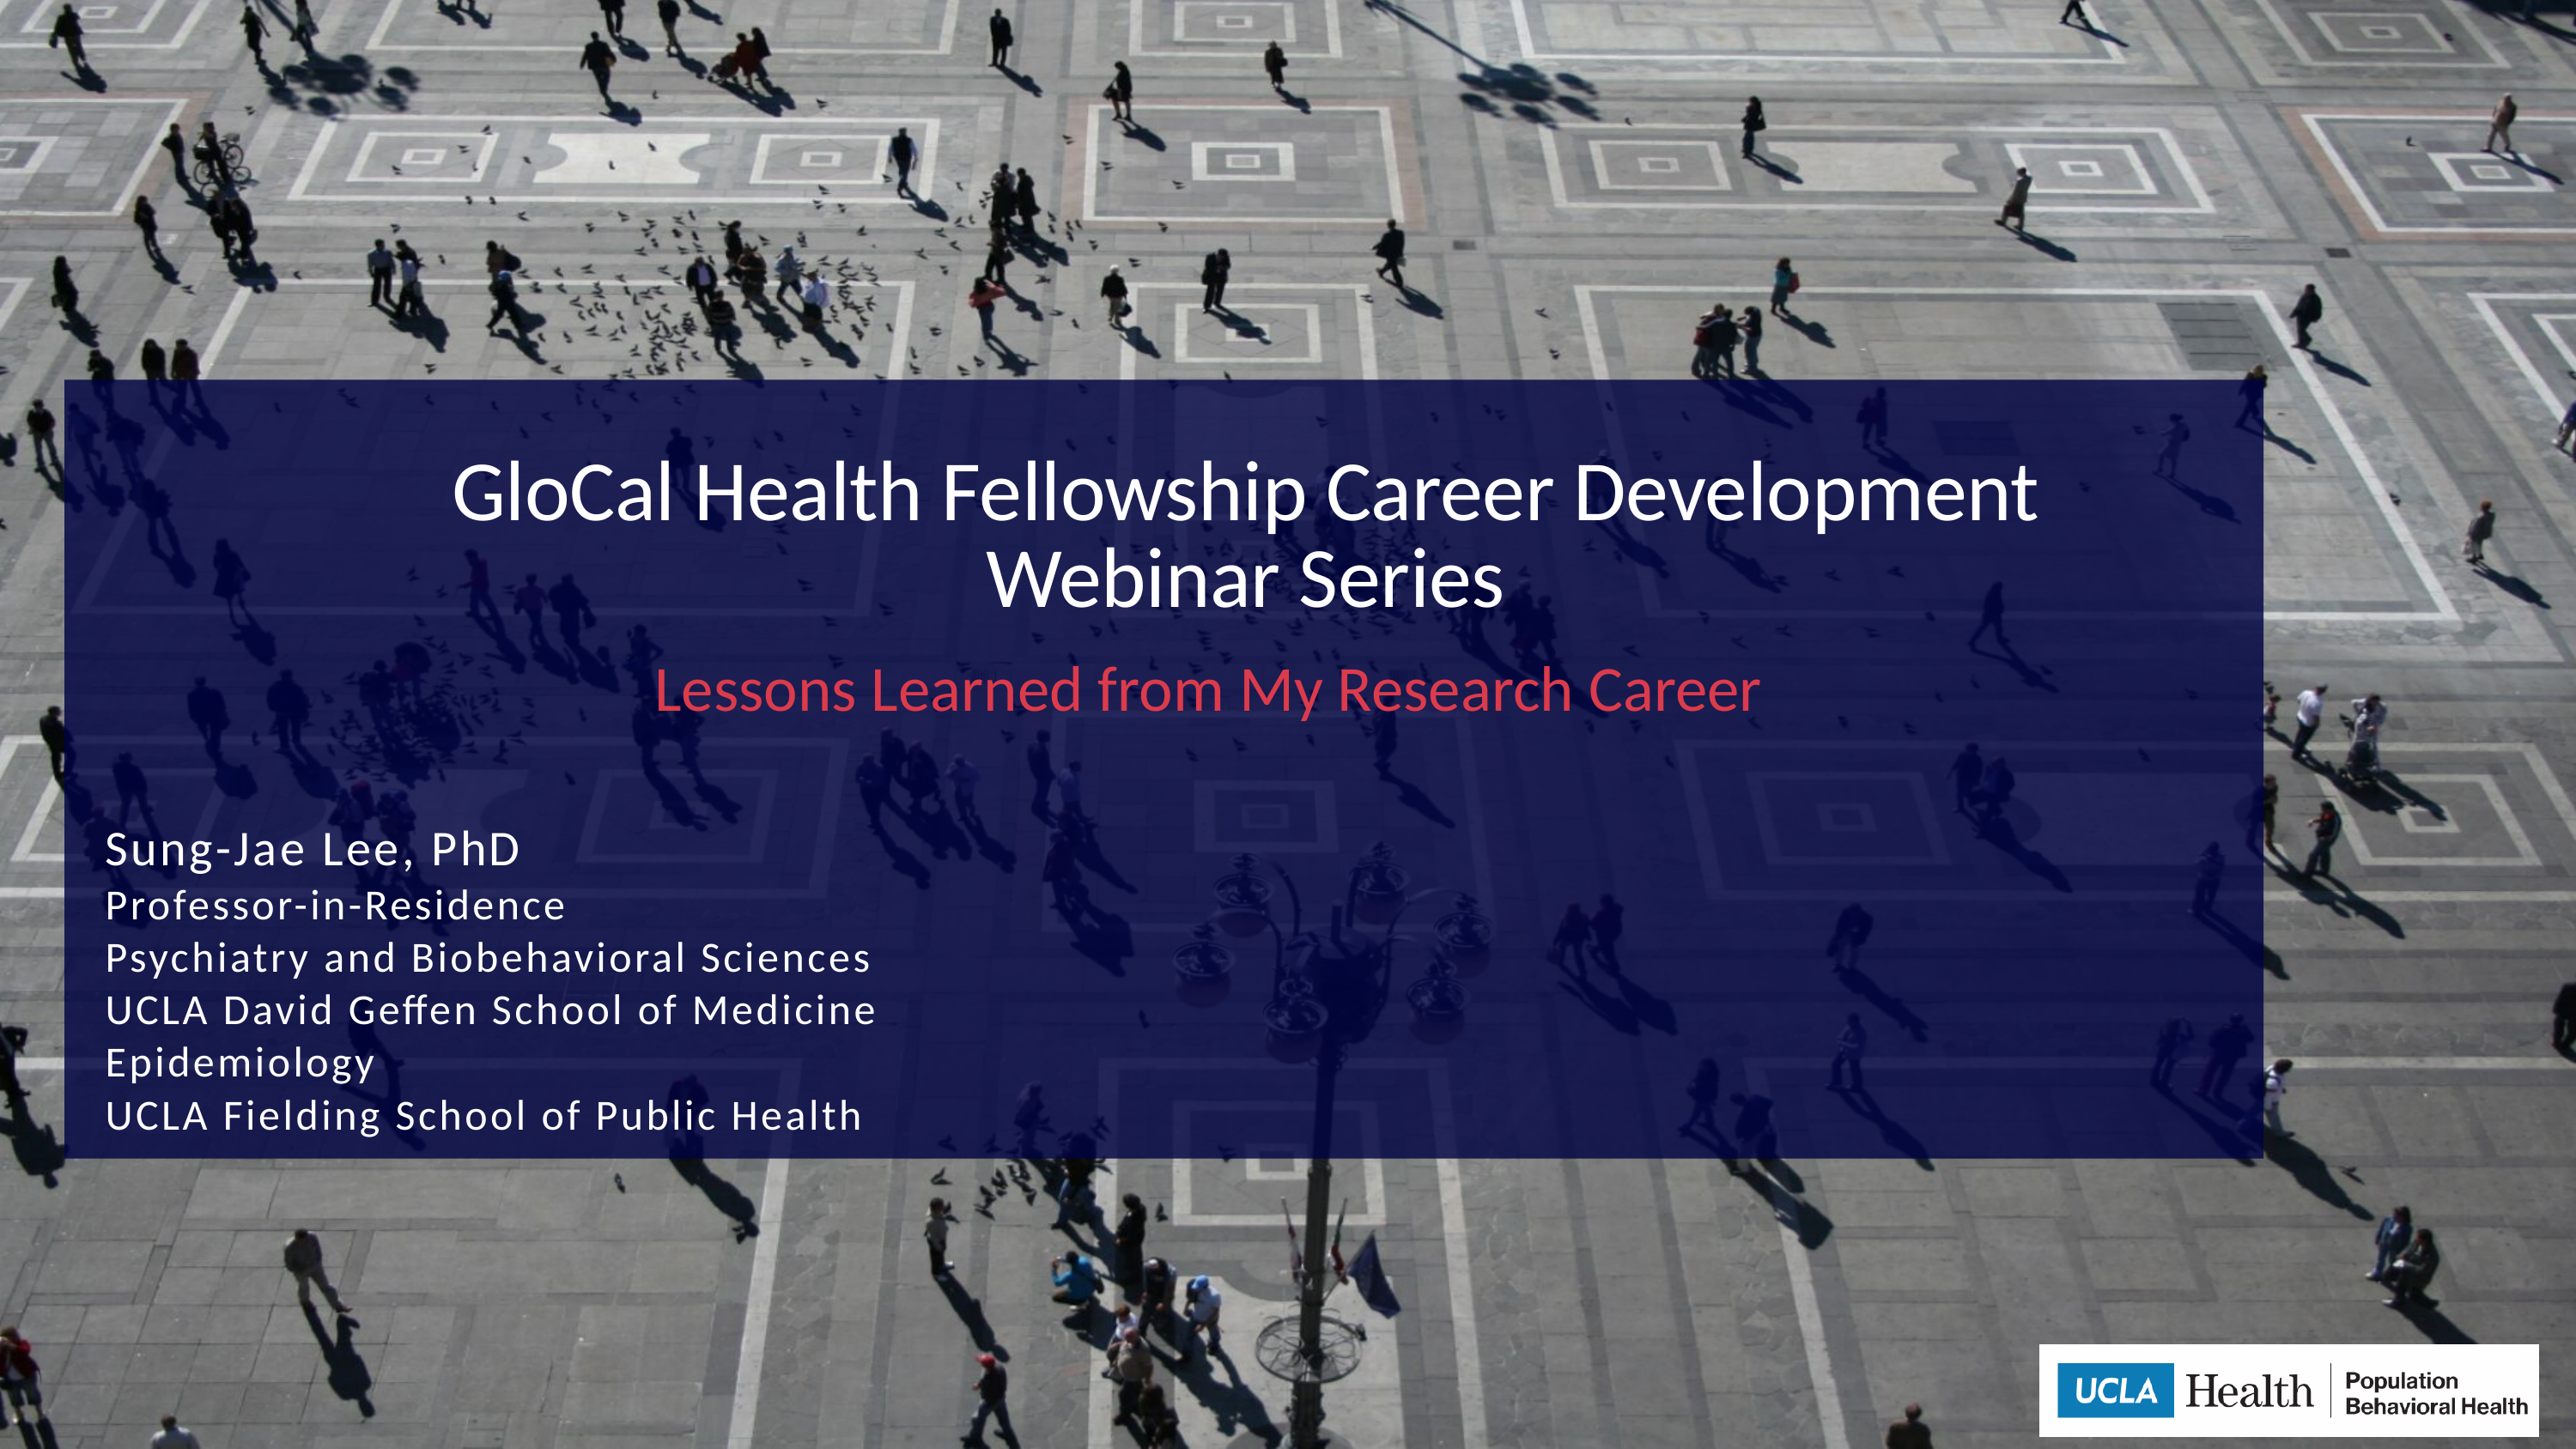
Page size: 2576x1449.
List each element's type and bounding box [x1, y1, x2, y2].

text_box [64, 379, 2264, 1159]
picture [0, 0, 2576, 1449]
